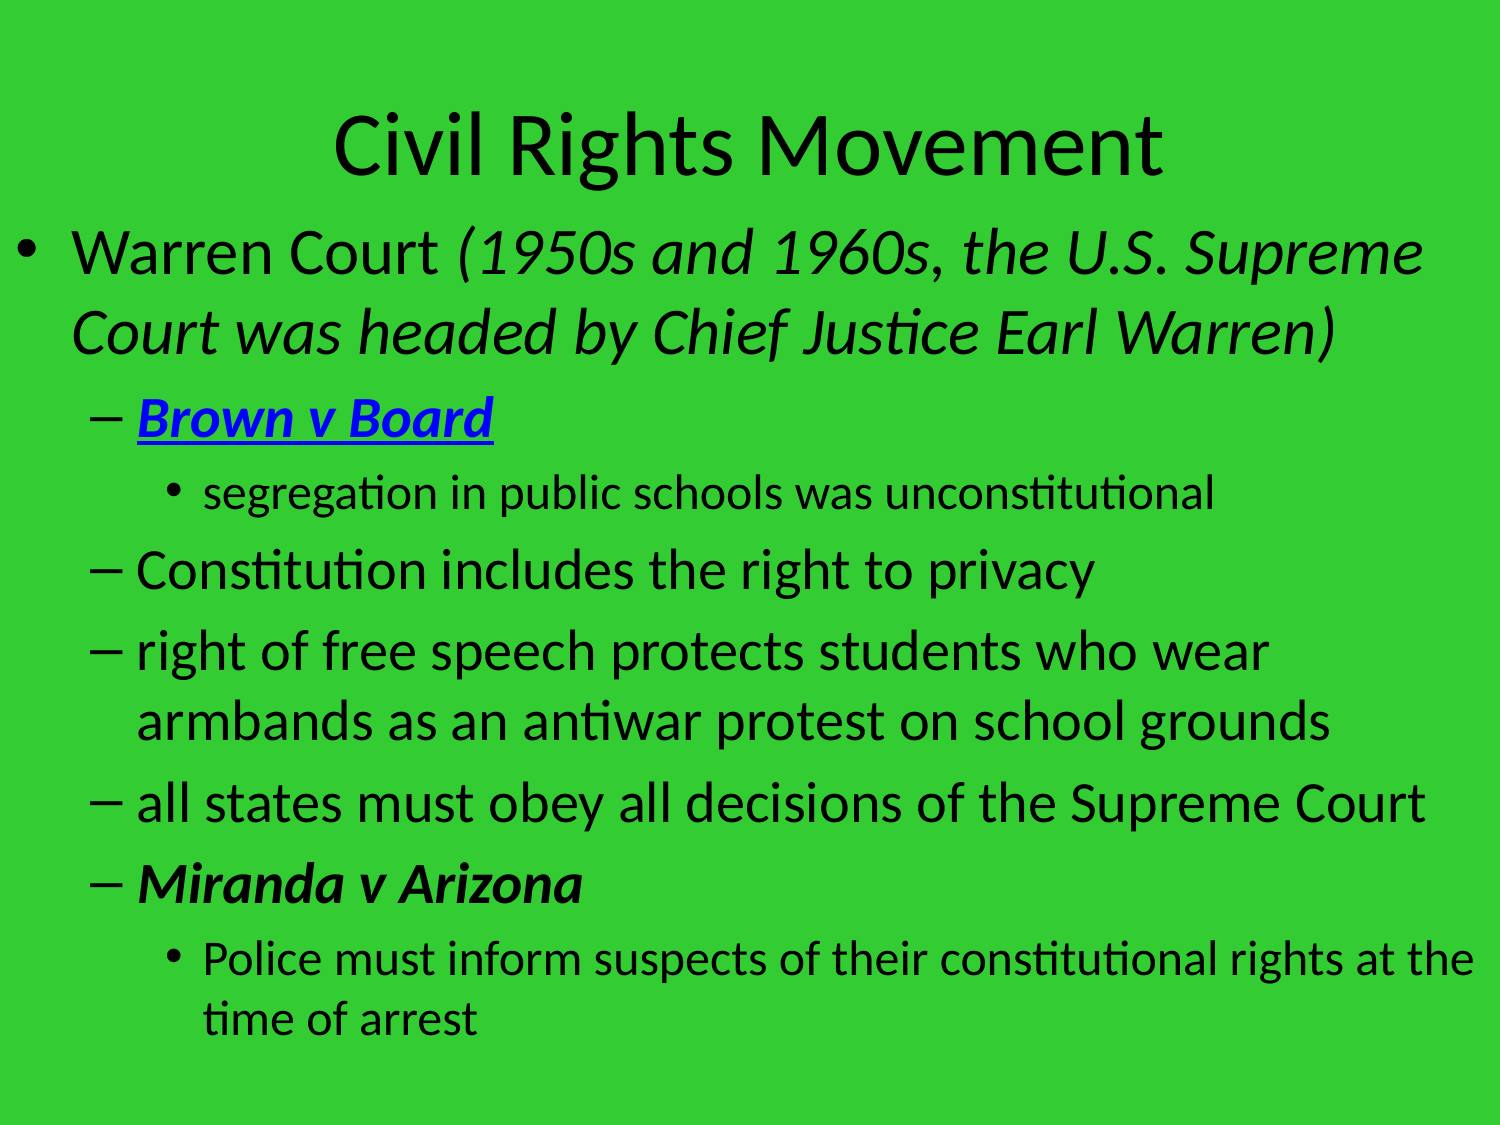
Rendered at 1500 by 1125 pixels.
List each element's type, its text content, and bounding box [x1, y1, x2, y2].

list Warren Court (1950s and 1960s, the U.S. Supreme Court was headed by Chief Justice Earl Warren) Brown v Board segregation in public schools was unconstitutional Constitution includes the right to privacy right of free speech protects students who wear armbands as an antiwar protest on school grounds all states must obey all decisions of the Supreme Court Miranda v Arizona Police must inform suspects of their constitutional rights at the time of arrest [0, 200, 1500, 1125]
title Civil Rights Movement [75, 45, 1425, 200]
